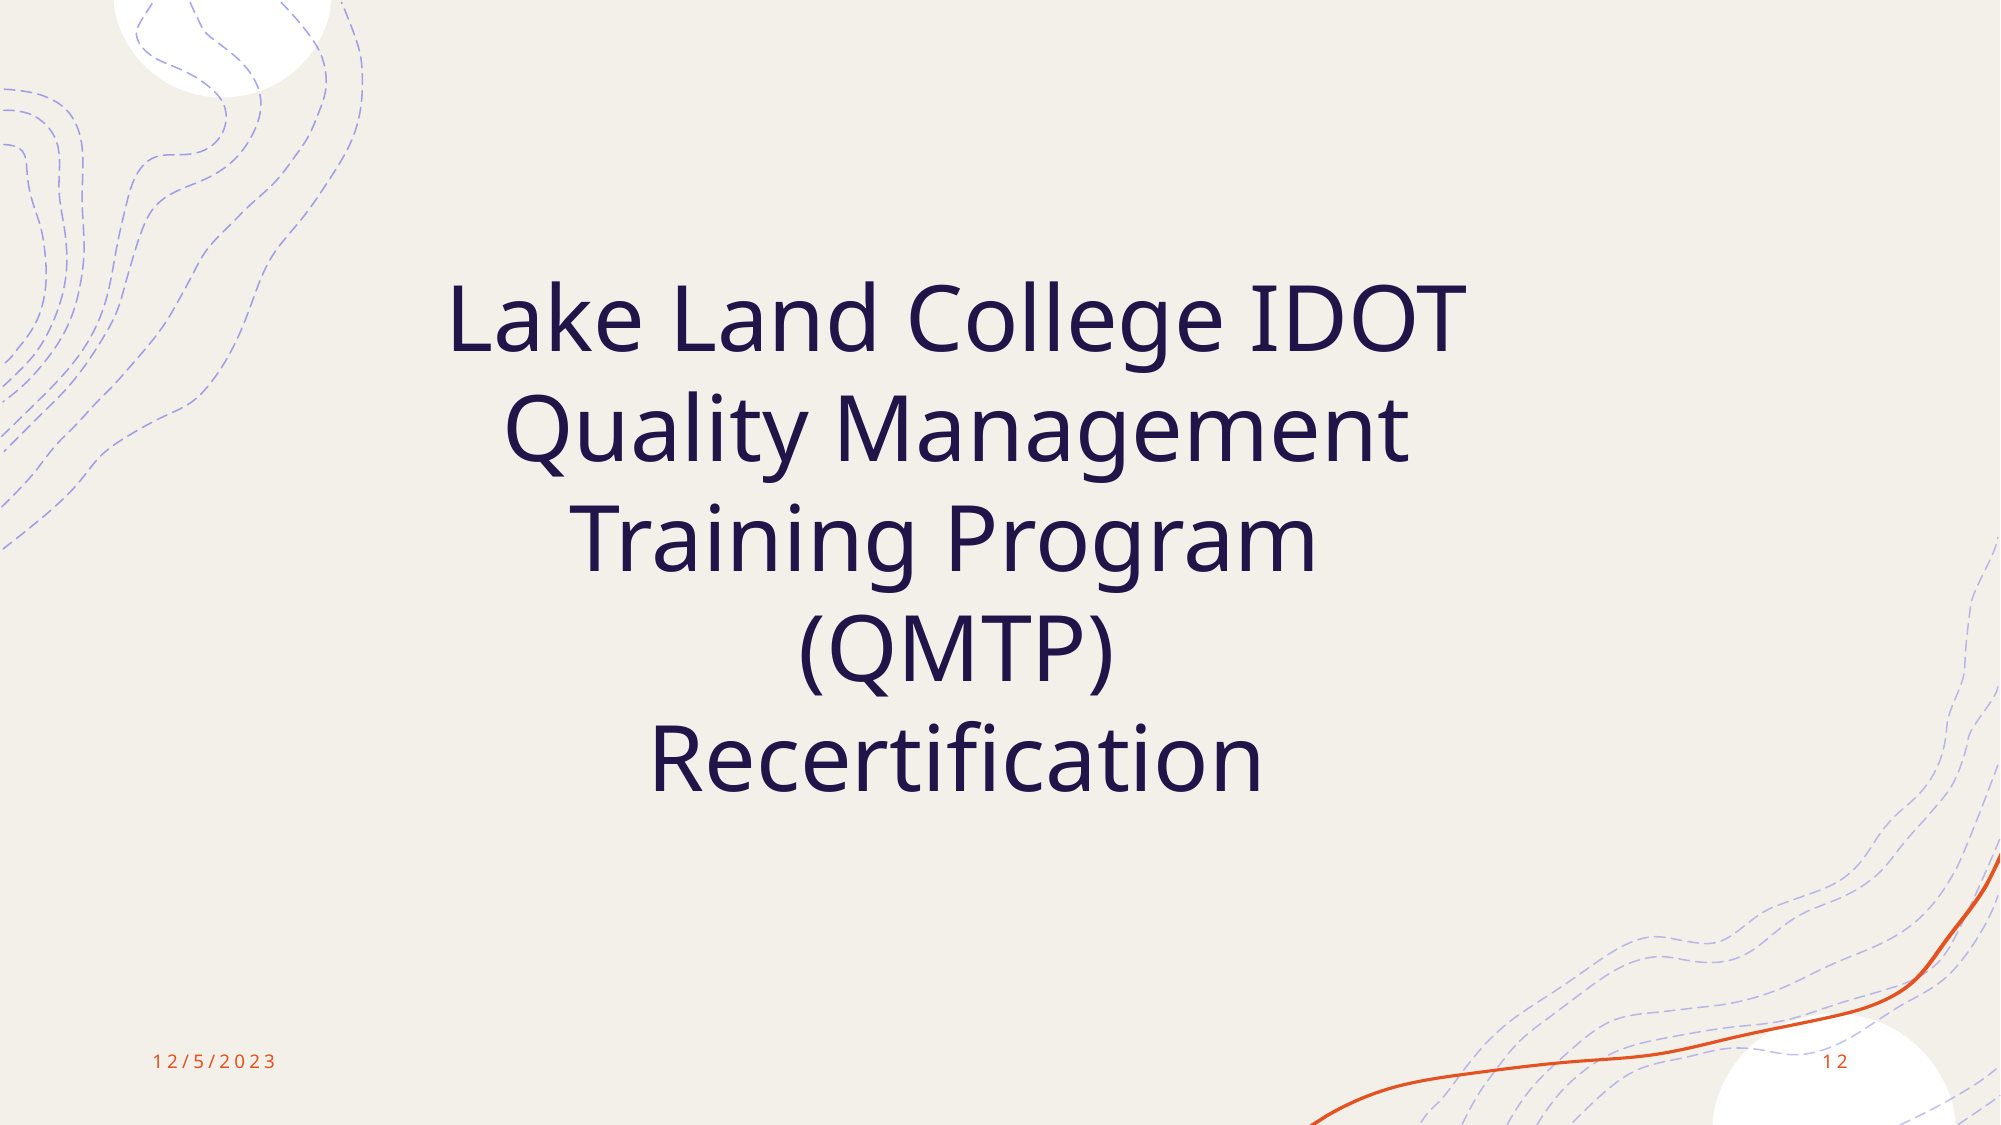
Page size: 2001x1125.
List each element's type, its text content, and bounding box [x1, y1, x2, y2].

slide_number 12 [1625, 1042, 1863, 1103]
title Lake Land College IDOT Quality Management Training Program (QMTP) Recertification [362, 252, 1552, 930]
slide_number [137, 1042, 588, 1103]
